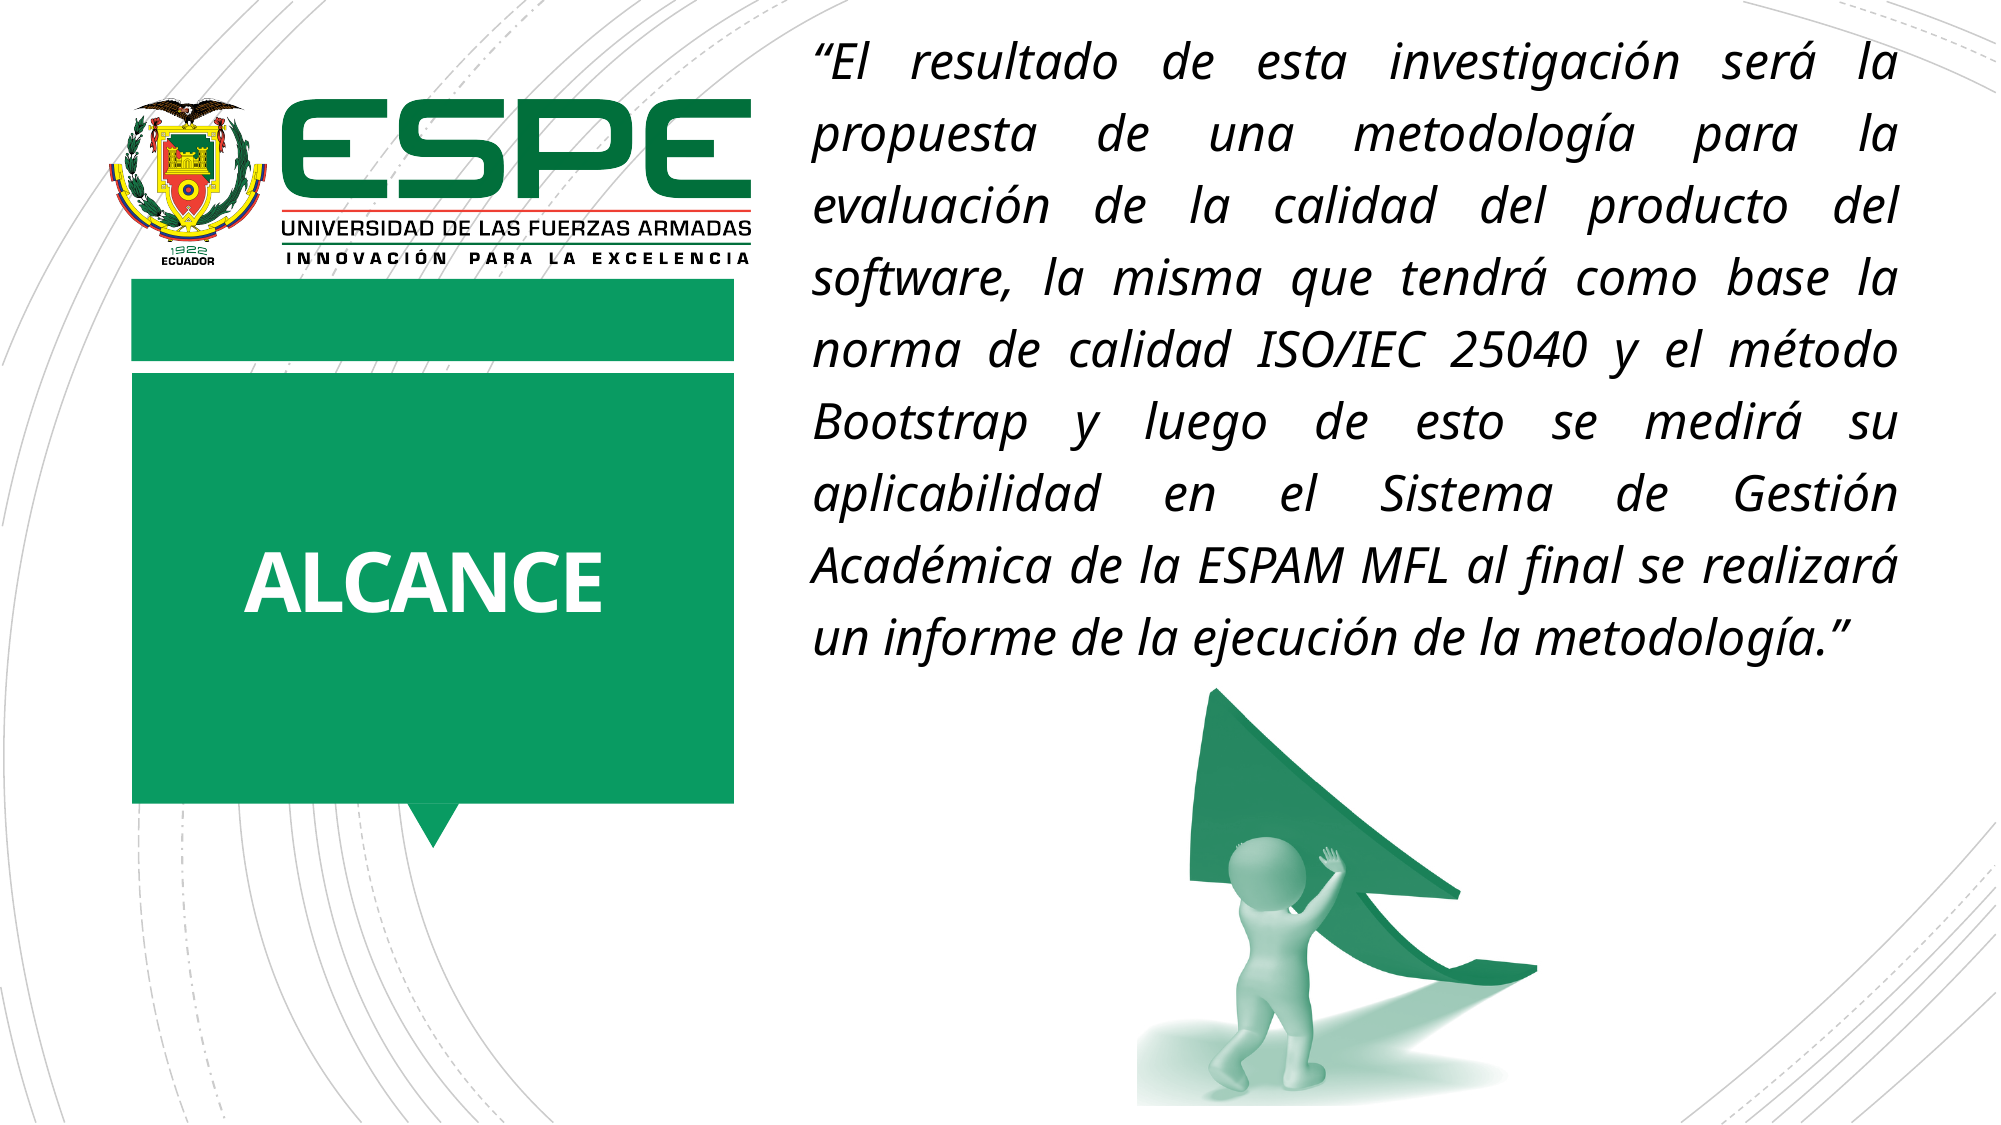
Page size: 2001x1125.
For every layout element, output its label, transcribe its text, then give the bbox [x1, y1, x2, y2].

title ALCANCE [98, 385, 753, 789]
picture [1137, 674, 1569, 1106]
picture [109, 98, 751, 265]
list “El resultado de esta investigación será la propuesta de una metodología para la evaluación de la calidad del producto del software, la misma que tendrá como base la norma de calidad ISO/IEC 25040 y el método Bootstrap y luego de esto se medirá su aplicabilidad en el Sistema de Gestión Académica de la ESPAM MFL al final se realizará un informe de la ejecución de la metodología.” [797, 59, 1916, 624]
